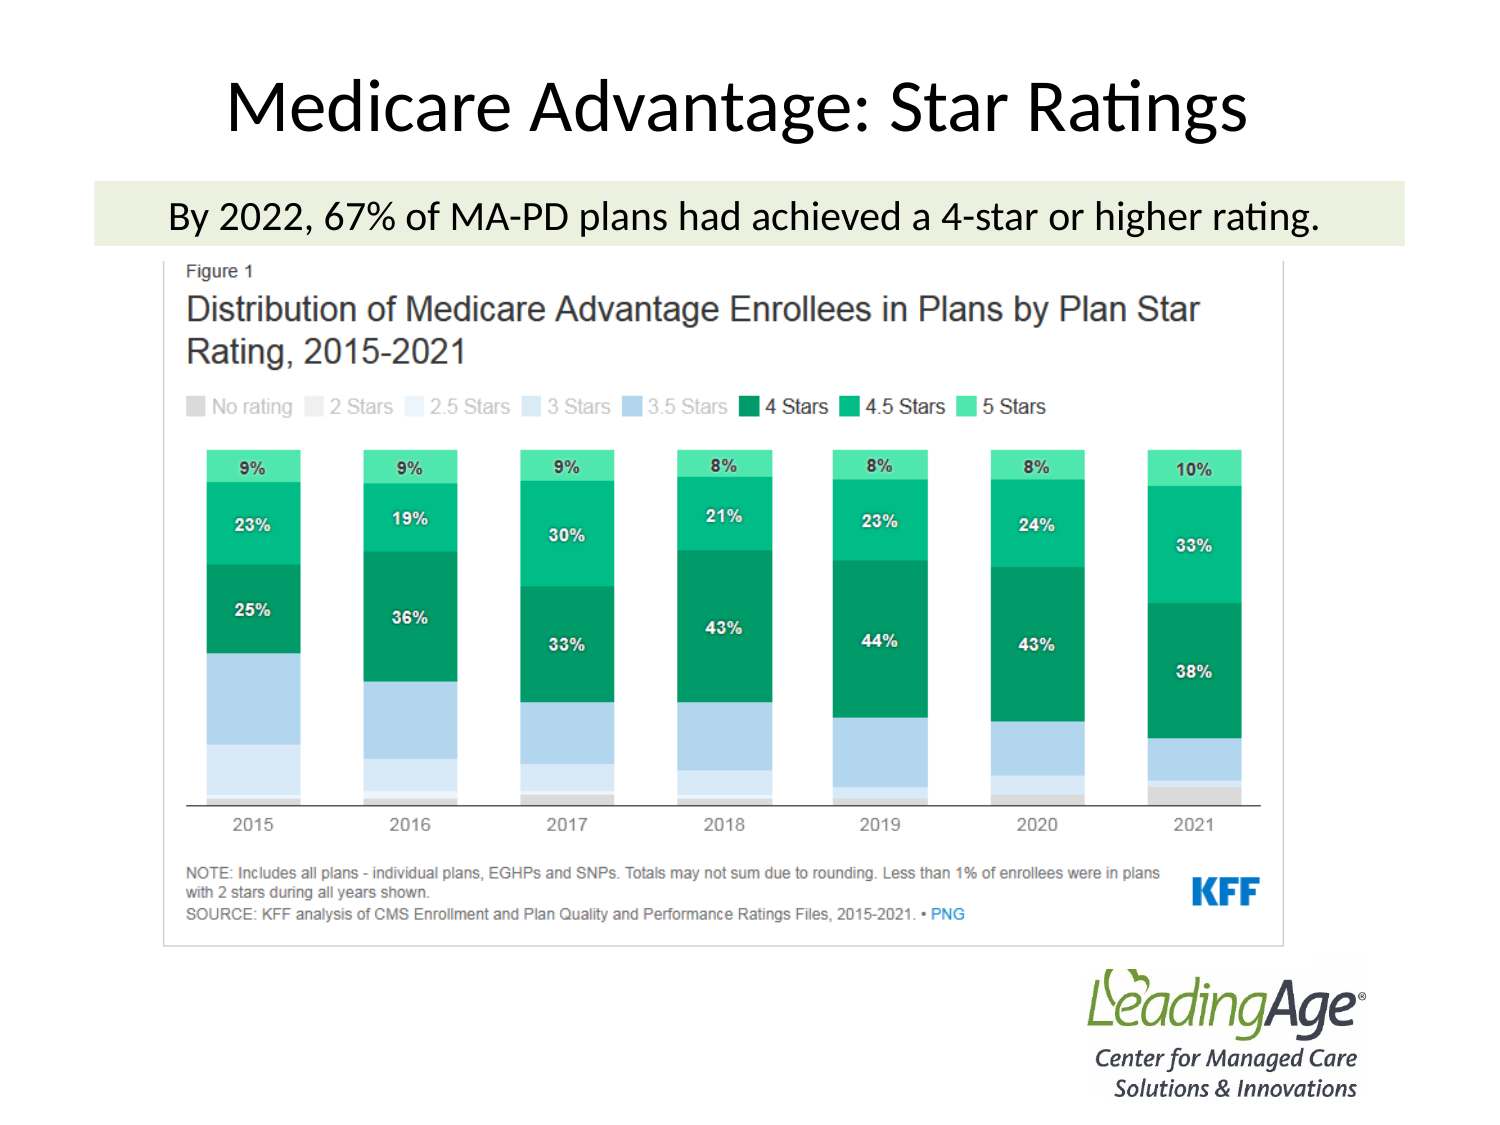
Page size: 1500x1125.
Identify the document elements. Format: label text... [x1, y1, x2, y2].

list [140, 261, 1315, 969]
picture [1087, 958, 1366, 1097]
title Medicare Advantage: Star Ratings [24, 50, 1450, 153]
text_box By 2022, 67% of MA-PD plans had achieved a 4-star or higher rating. [94, 181, 1405, 246]
